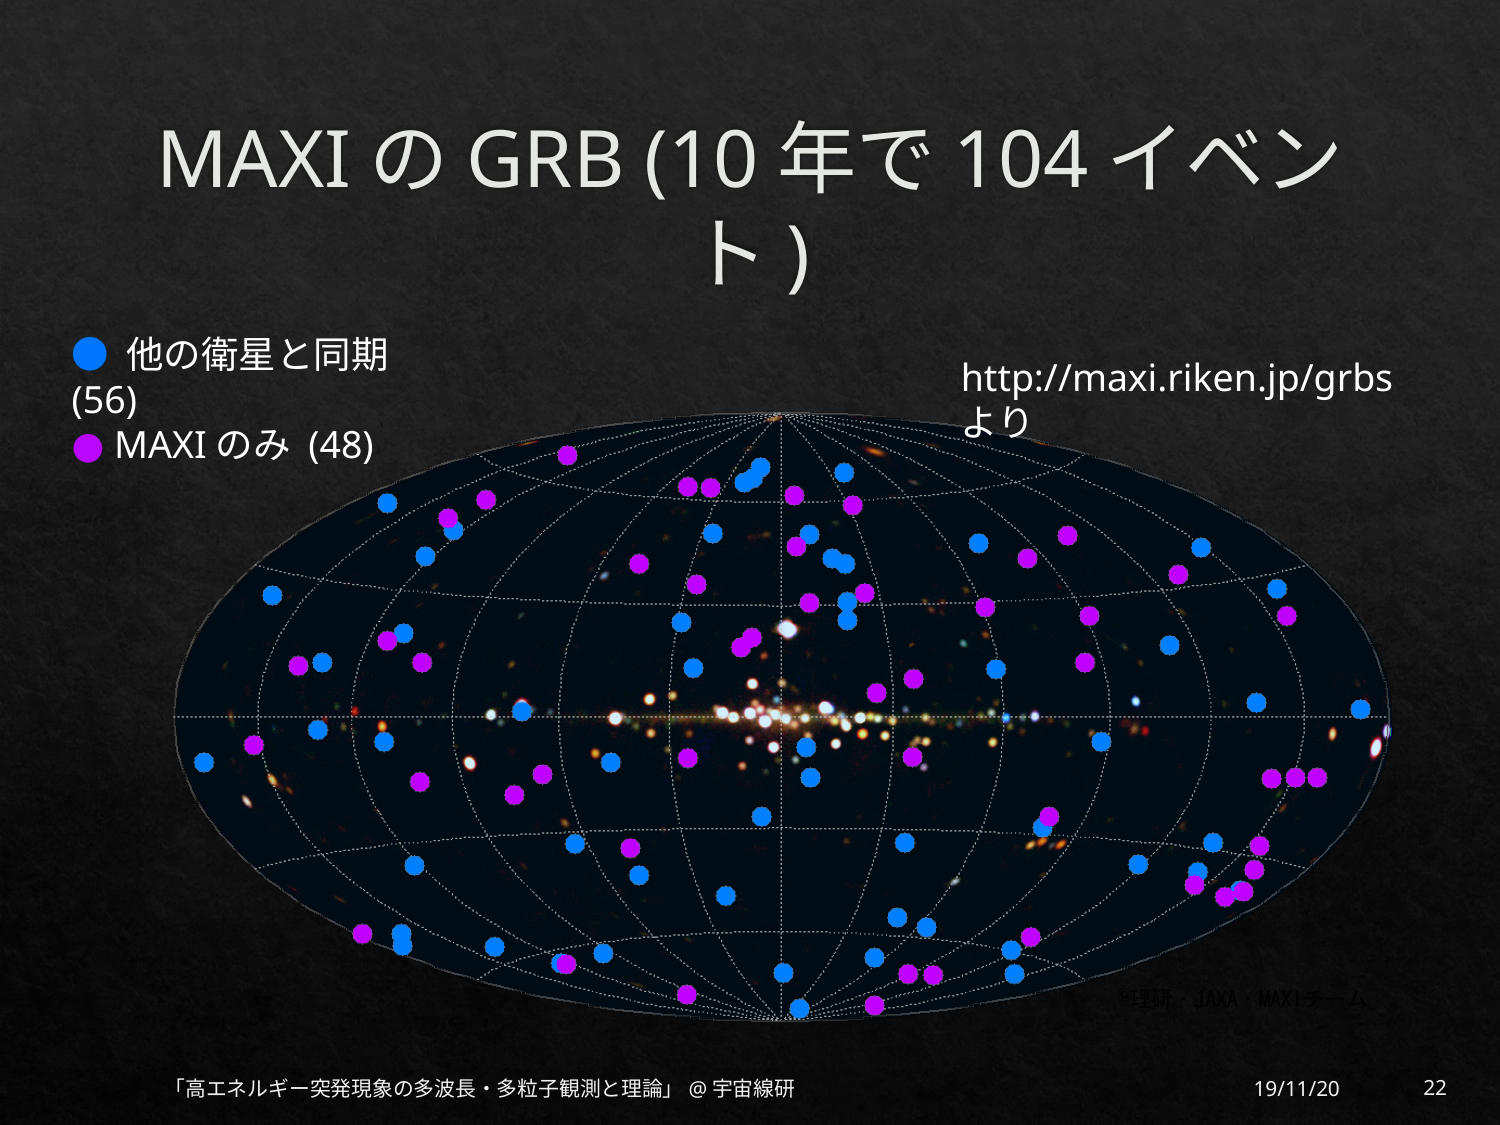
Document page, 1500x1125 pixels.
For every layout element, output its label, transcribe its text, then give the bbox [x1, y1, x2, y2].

text_box http://maxi.riken.jp/grbs より [946, 346, 1462, 452]
slide_number 22 [1366, 1058, 1462, 1119]
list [133, 392, 1436, 1044]
text_box ● 他の衛星と同期 (56) ● MAXIのみ (48) [56, 323, 482, 474]
title MAXIのGRB (10年で104イベント) [94, 99, 1406, 307]
footer 「高エネルギー突発現象の多波長・多粒子観測と理論」@宇宙線研 [149, 1058, 996, 1119]
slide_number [1007, 1058, 1355, 1119]
